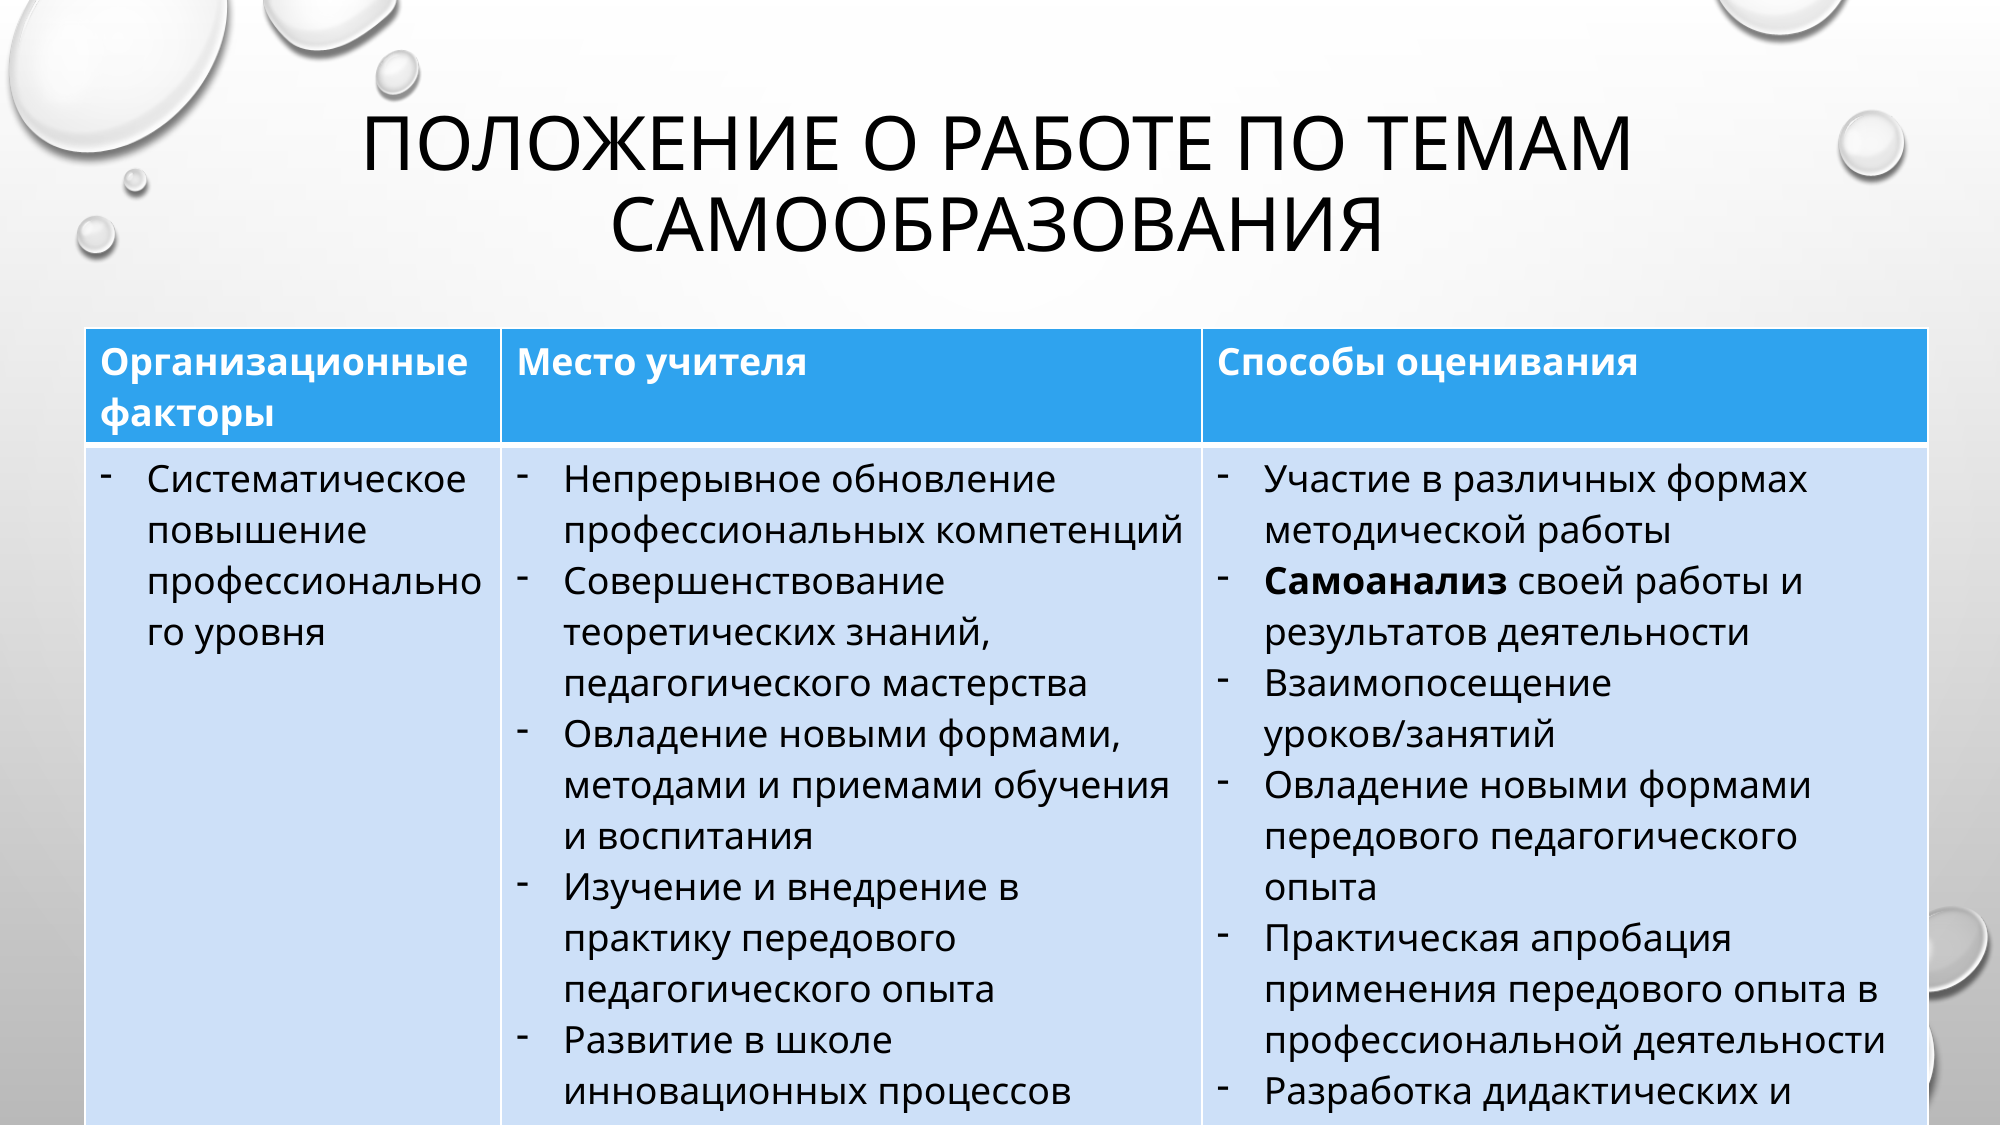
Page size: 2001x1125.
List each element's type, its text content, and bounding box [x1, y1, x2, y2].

picture [0, 0, 2000, 1125]
table_header Место учителя [502, 329, 1201, 442]
table_cell Систематическое повышение профессионального уровня [86, 448, 500, 1125]
table_cell Участие в различных формах методической работы Самоанализ своей работы и результатов деятельности Взаимопосещение уроков/занятий Овладение новыми формами передового педагогического опыта Практическая апробация применения передового опыта в профессиональной деятельности Разработка дидактических и методических пособий, подготовка статей и т.д. [1203, 448, 1927, 1125]
table_cell Непрерывное обновление профессиональных компетенций Совершенствование теоретических знаний, педагогического мастерства Овладение новыми формами, методами и приемами обучения и воспитания Изучение и внедрение в практику передового педагогического опыта Развитие в школе инновационных процессов [502, 448, 1201, 1125]
title Положение о работе по темам самообразования [147, 56, 1849, 318]
table_header Способы оценивания [1203, 329, 1927, 442]
table_header Организационные факторы [86, 329, 500, 442]
